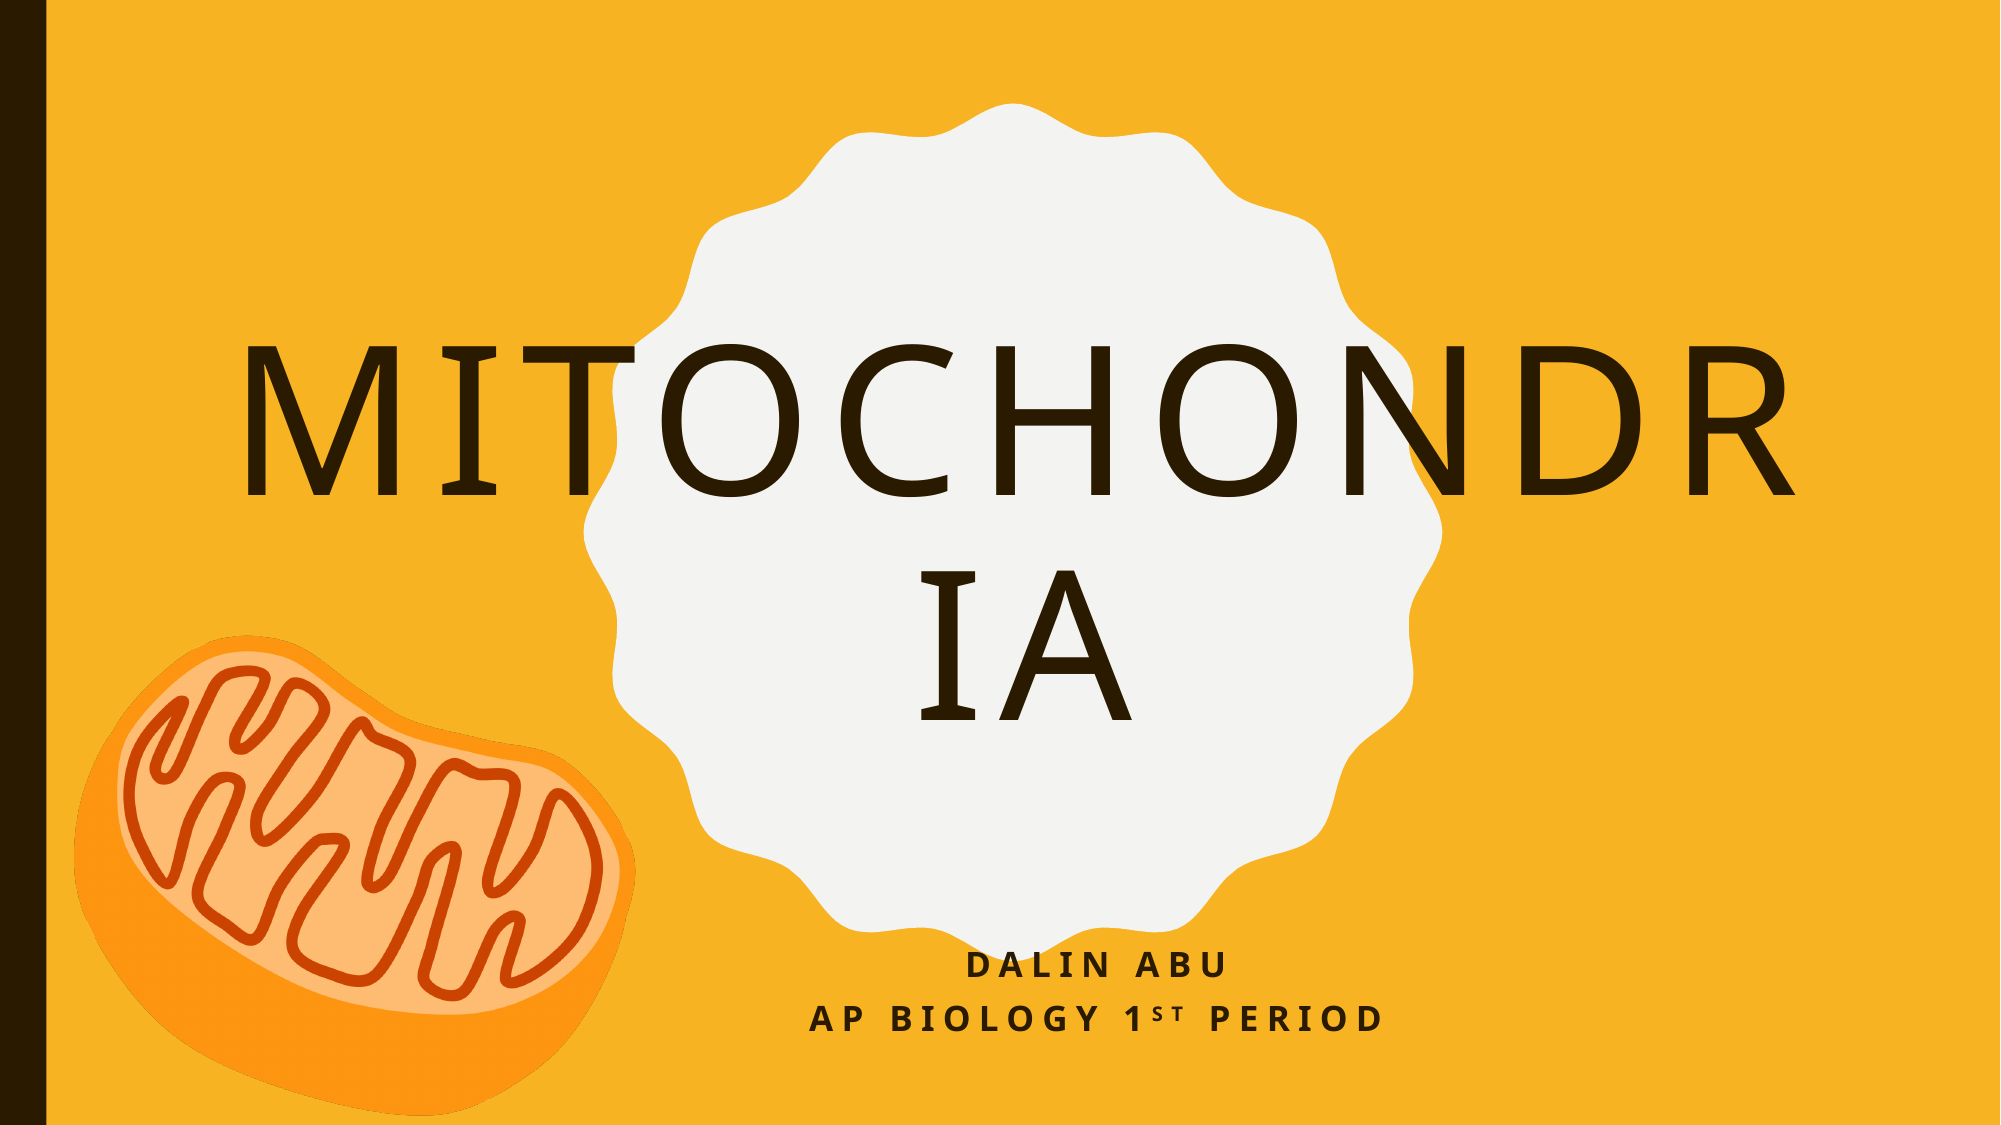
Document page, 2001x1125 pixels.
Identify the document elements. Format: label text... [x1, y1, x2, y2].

subtitle Dalin Abu Ap Biology 1st period [656, 935, 1536, 1048]
title Mitochondria [176, 180, 1870, 902]
picture [2, 516, 703, 1125]
